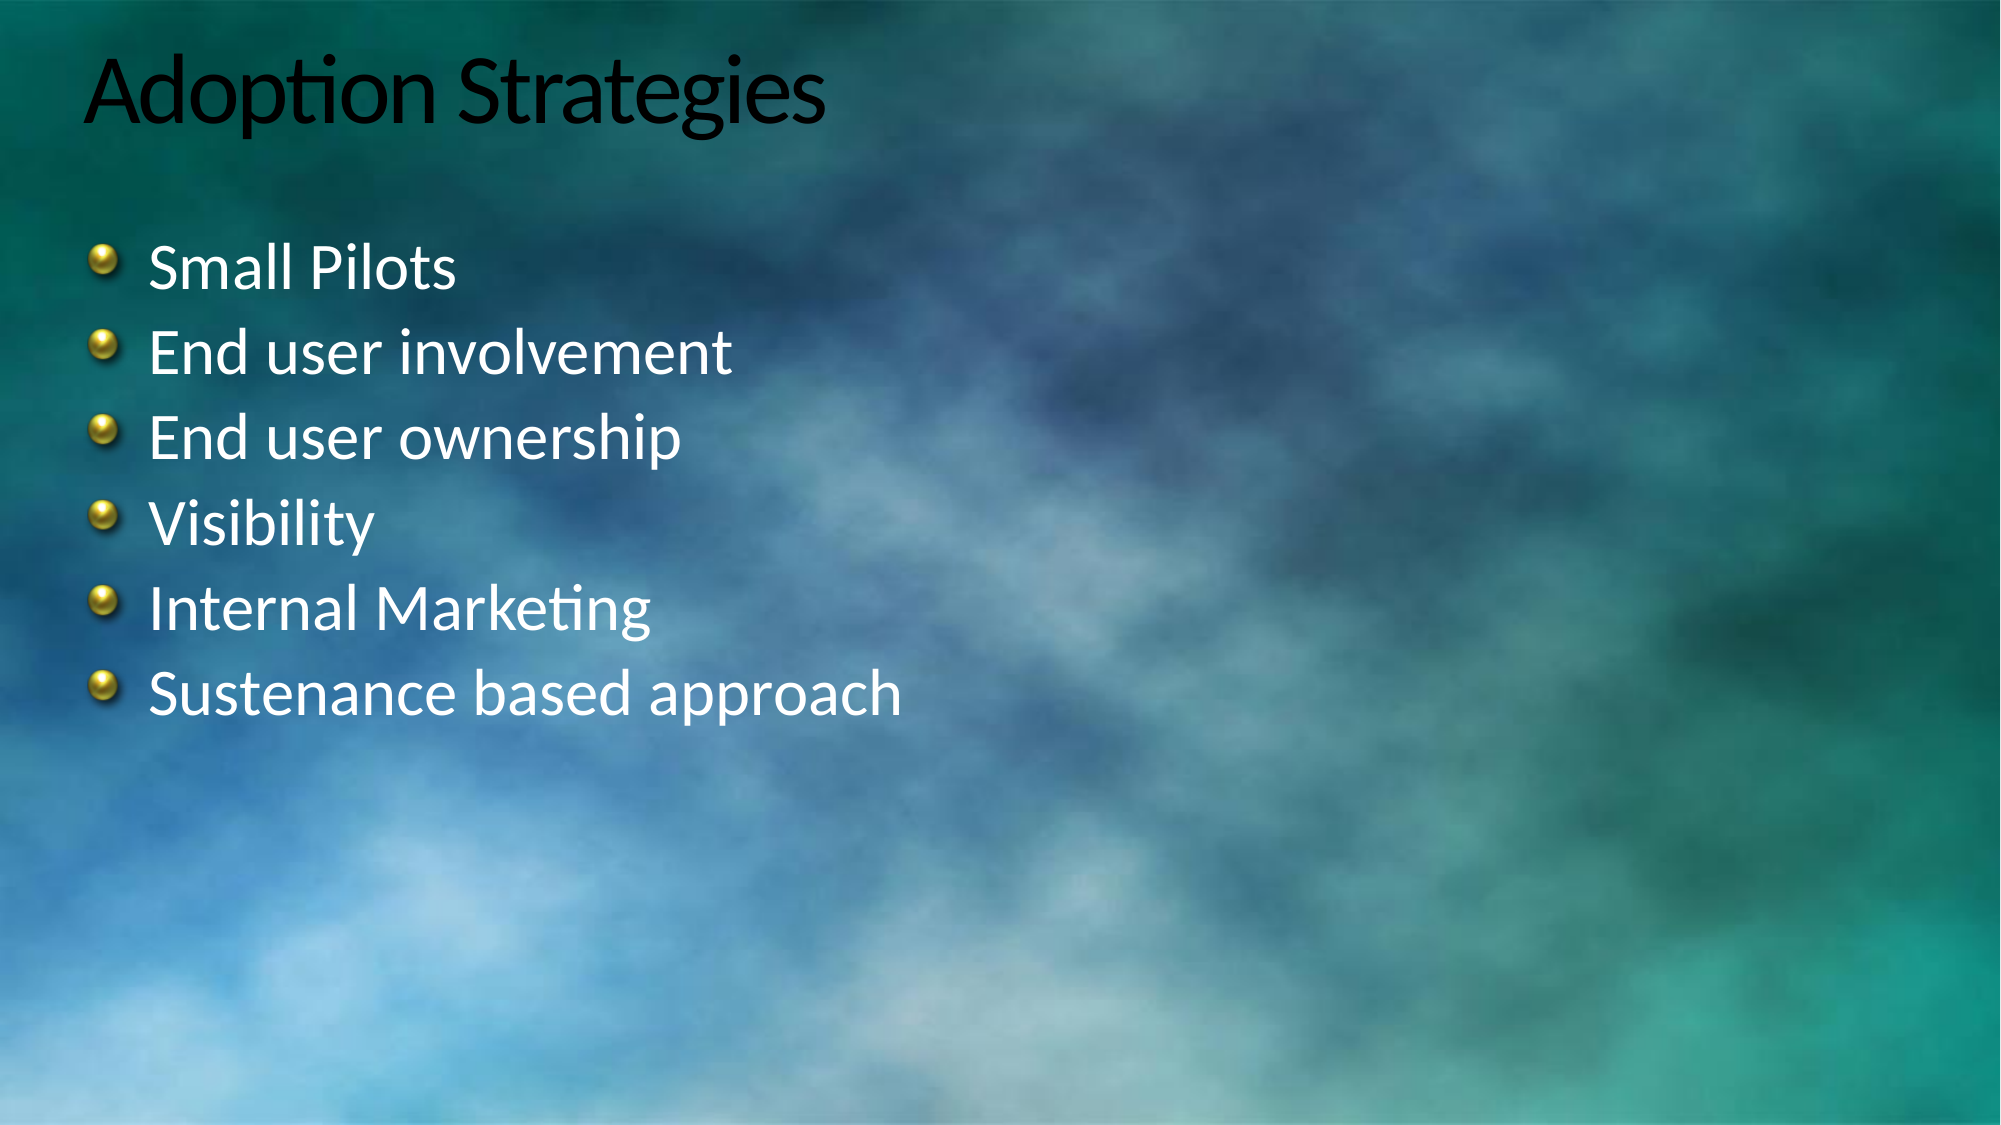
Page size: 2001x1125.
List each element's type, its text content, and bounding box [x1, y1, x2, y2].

list Small Pilots End user involvement End user ownership Visibility Internal Marketing Sustenance based approach [83, 231, 1917, 583]
title Adoption Strategies [83, 37, 1917, 147]
picture [0, 0, 2001, 1125]
